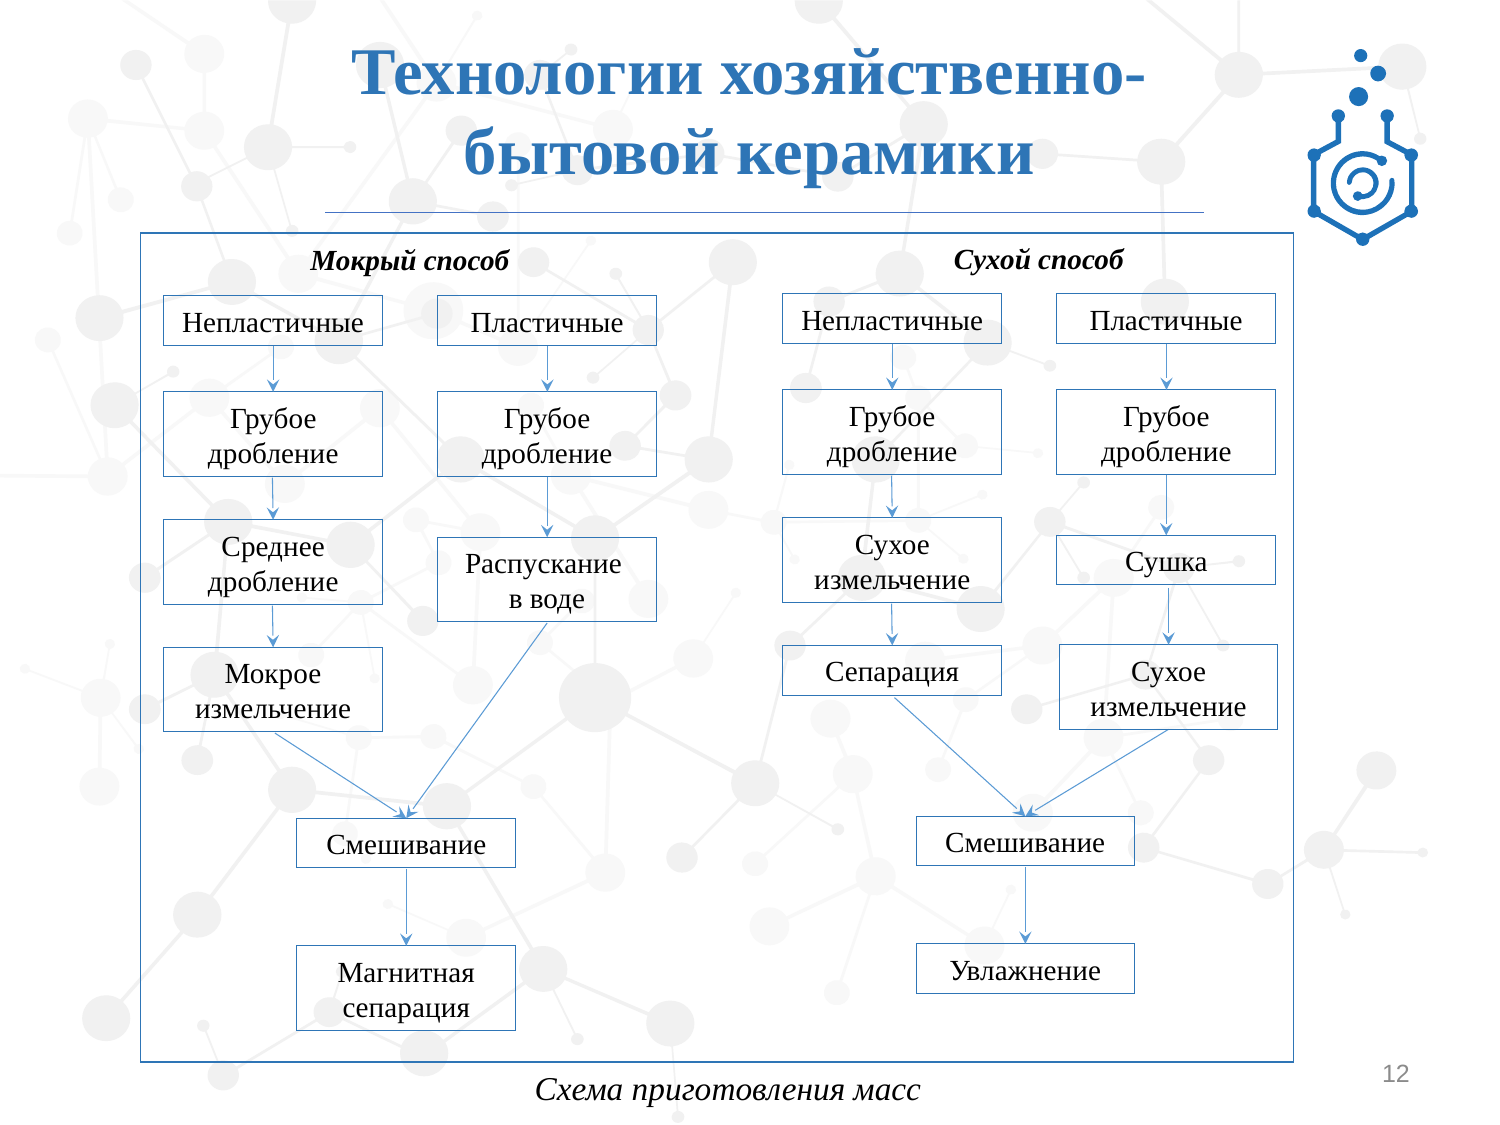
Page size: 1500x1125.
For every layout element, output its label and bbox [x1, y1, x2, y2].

text_box [274, 733, 406, 819]
picture [0, 0, 1500, 1125]
text_box [1025, 730, 1169, 817]
text_box [406, 623, 548, 819]
text_box [894, 697, 1026, 817]
